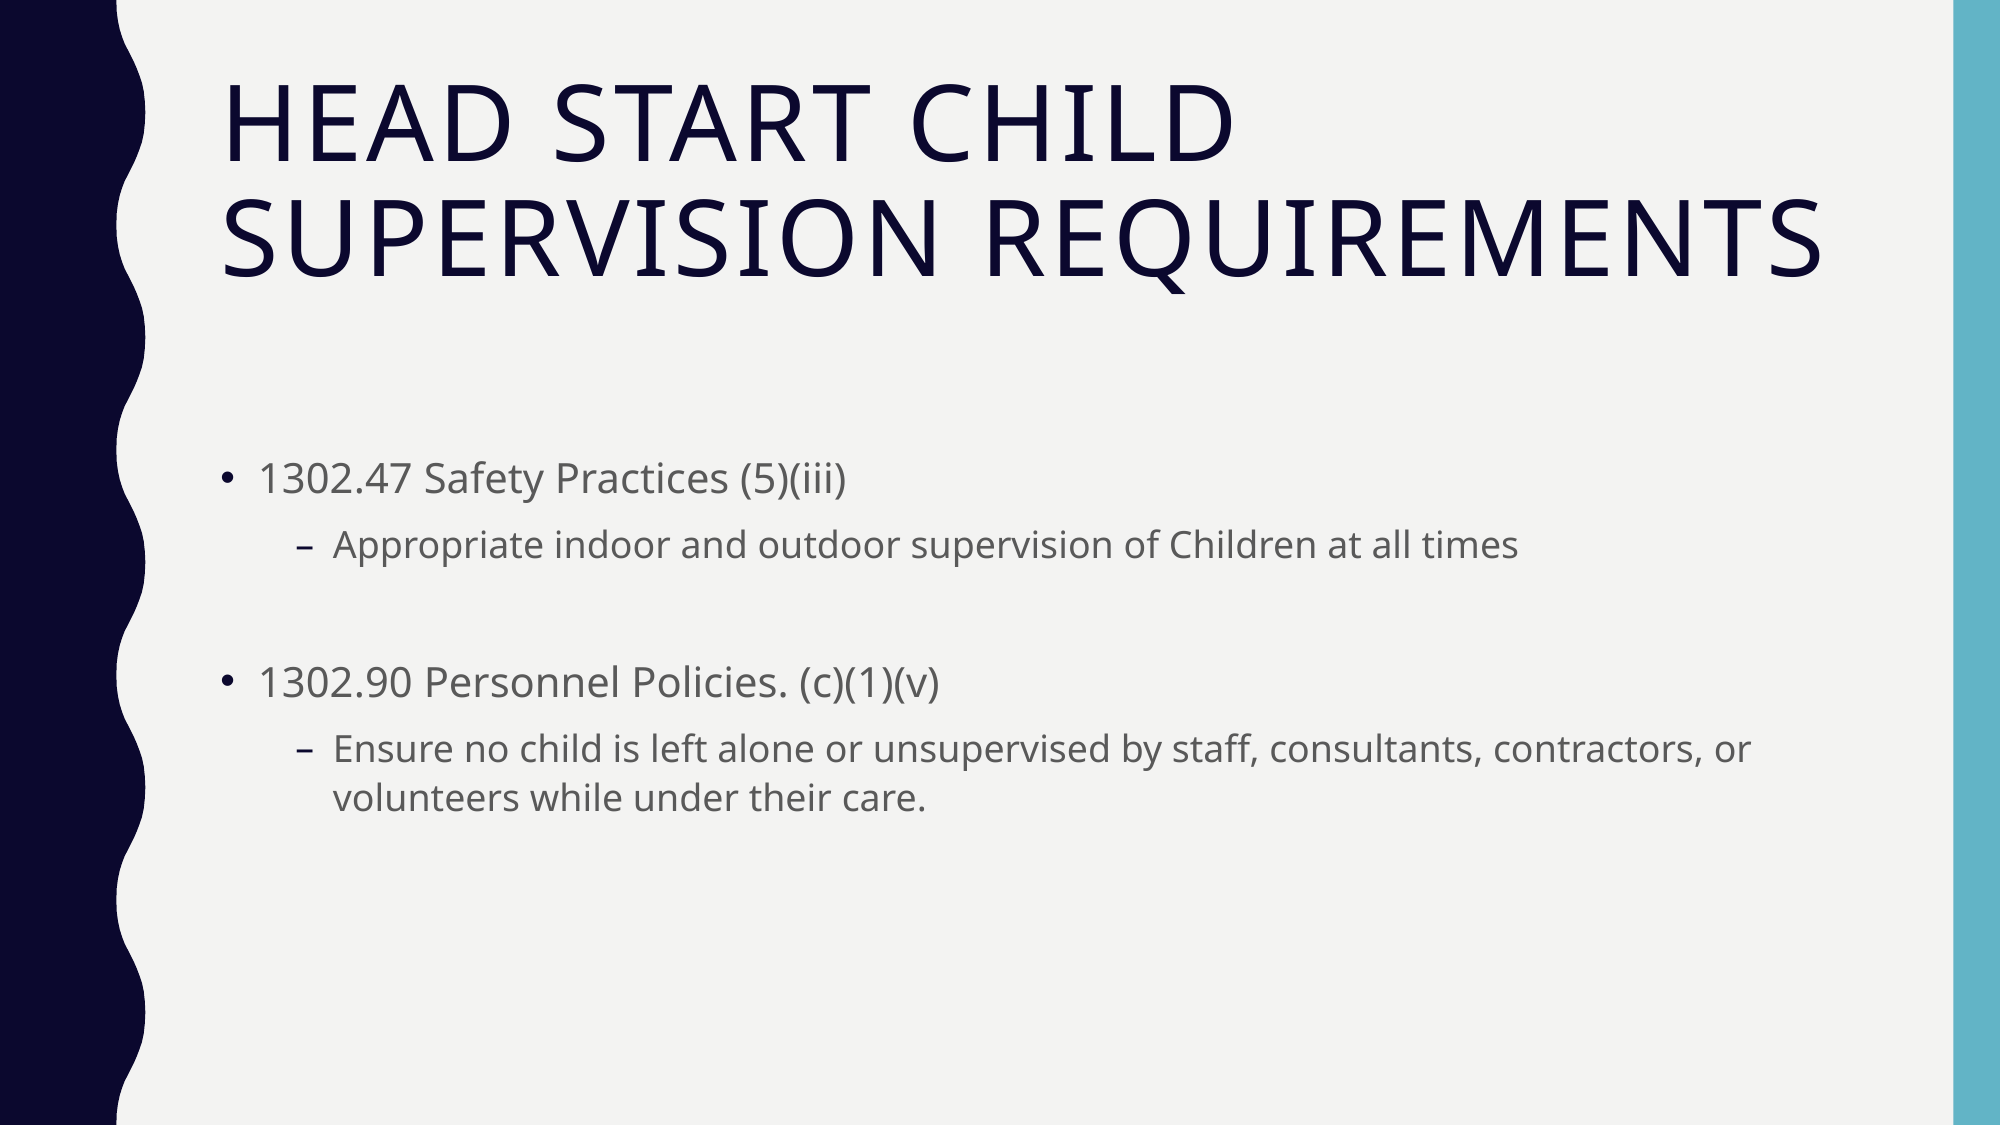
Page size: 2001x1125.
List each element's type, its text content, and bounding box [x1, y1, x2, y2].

list 1302.47 Safety Practices (5)(iii) Appropriate indoor and outdoor supervision of Children at all times 1302.90 Personnel Policies. (c)(1)(v) Ensure no child is left alone or unsupervised by staff, consultants, contractors, or volunteers while under their care. [205, 375, 1875, 965]
title Head start child supervision requirements [205, 62, 1875, 308]
